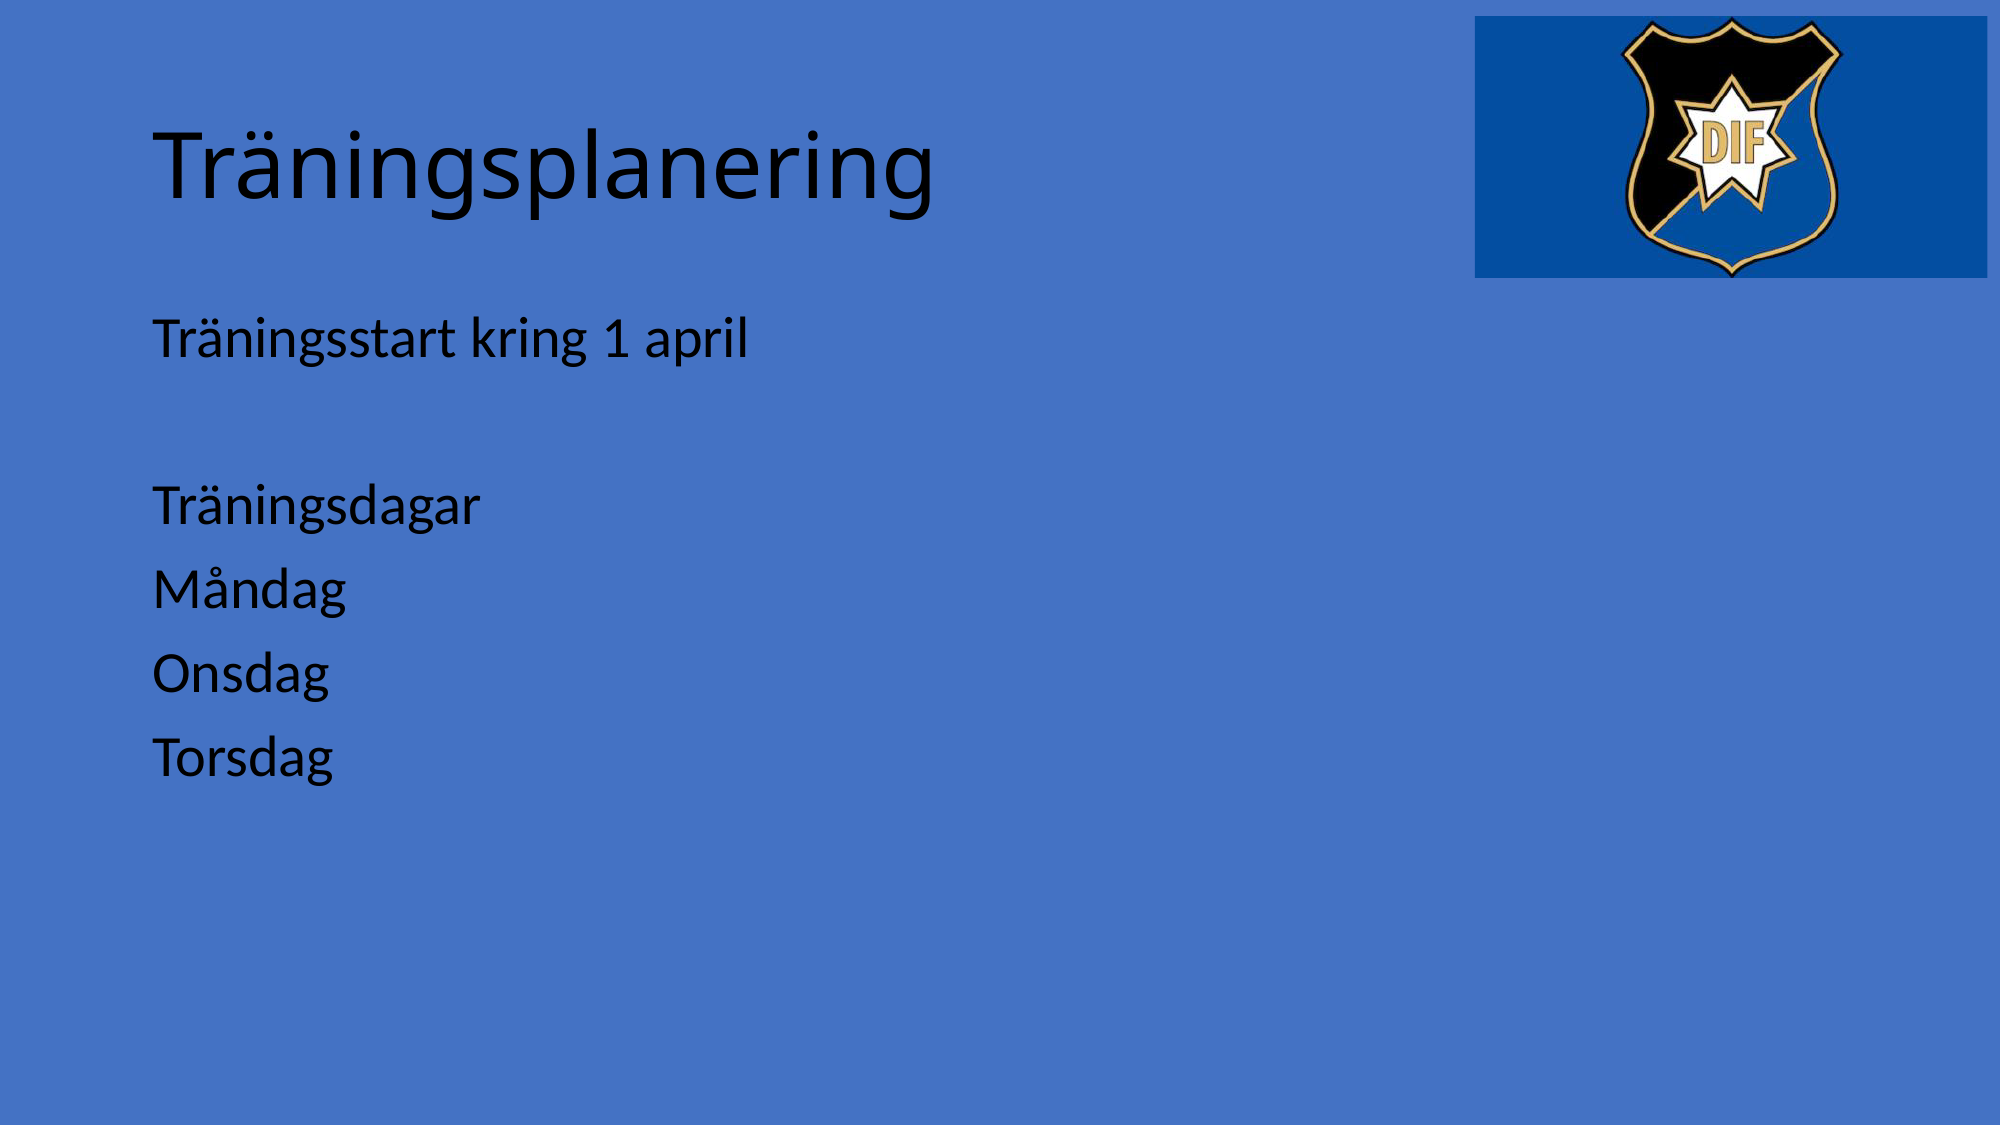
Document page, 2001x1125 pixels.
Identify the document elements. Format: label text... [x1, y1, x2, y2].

picture [1474, 16, 1988, 278]
title Träningsplanering [137, 59, 1474, 278]
list Träningsstart kring 1 april Träningsdagar Måndag Onsdag Torsdag [137, 299, 1863, 1014]
